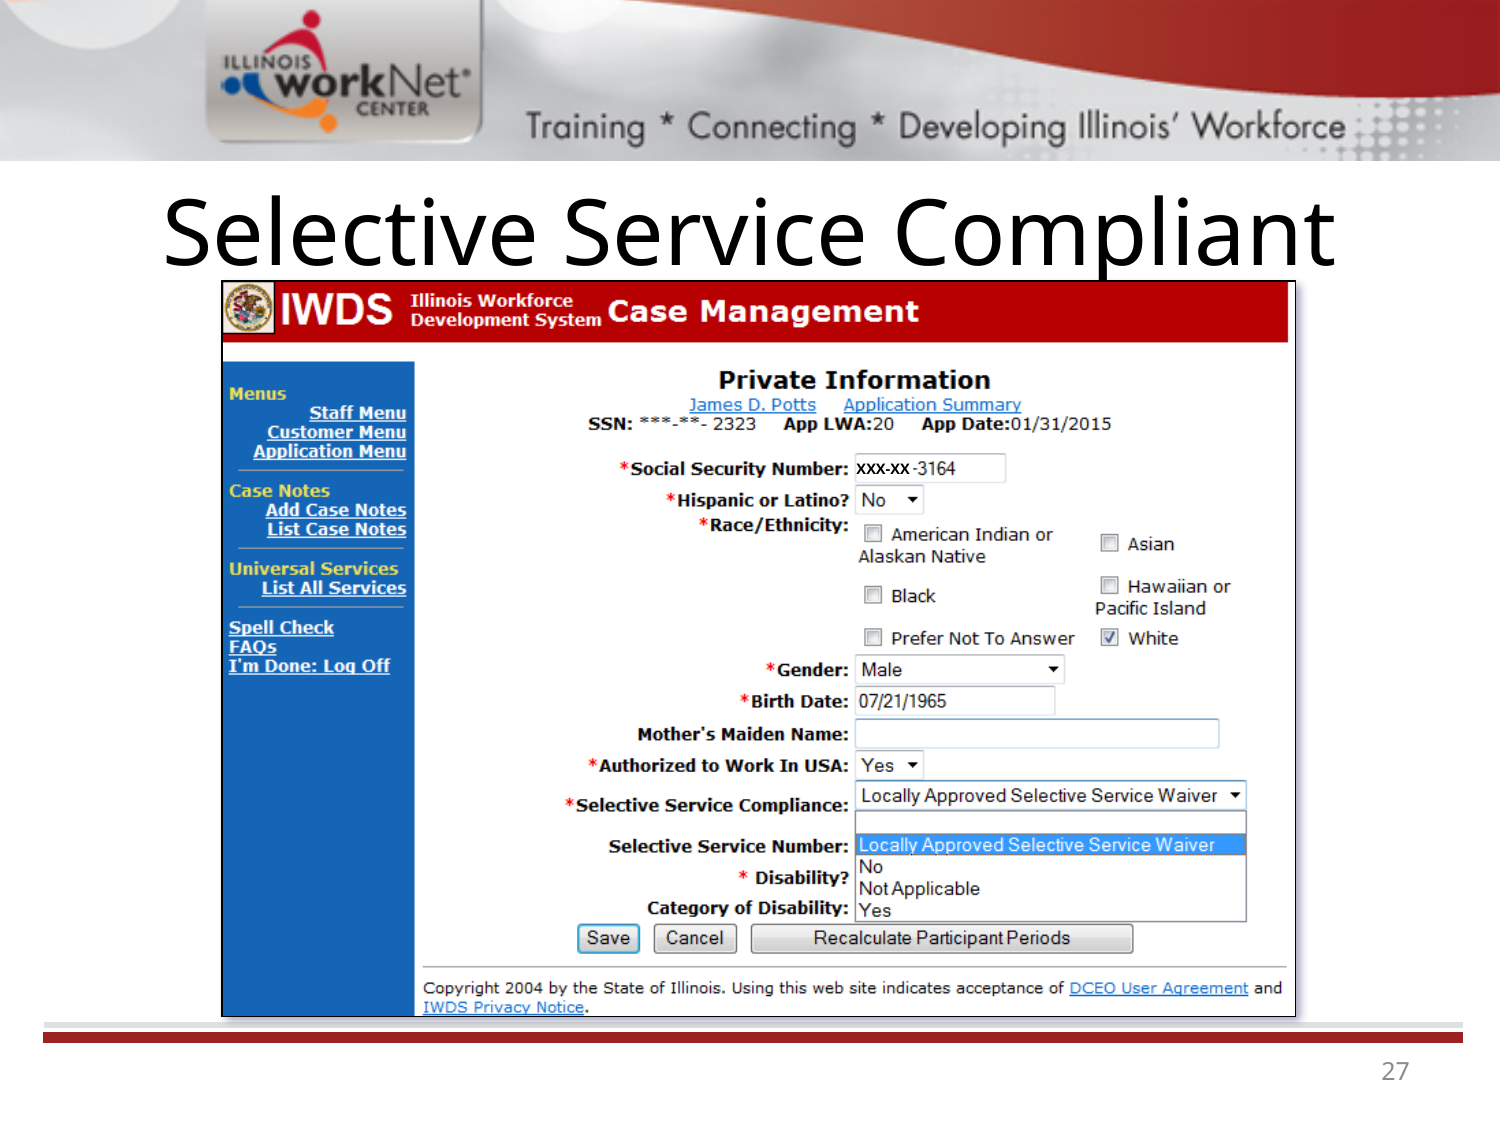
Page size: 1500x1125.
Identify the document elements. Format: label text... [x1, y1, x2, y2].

slide_number 27 [1074, 1042, 1425, 1103]
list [222, 281, 1296, 1016]
title Selective Service Compliant [75, 135, 1425, 323]
picture [0, 0, 1500, 161]
